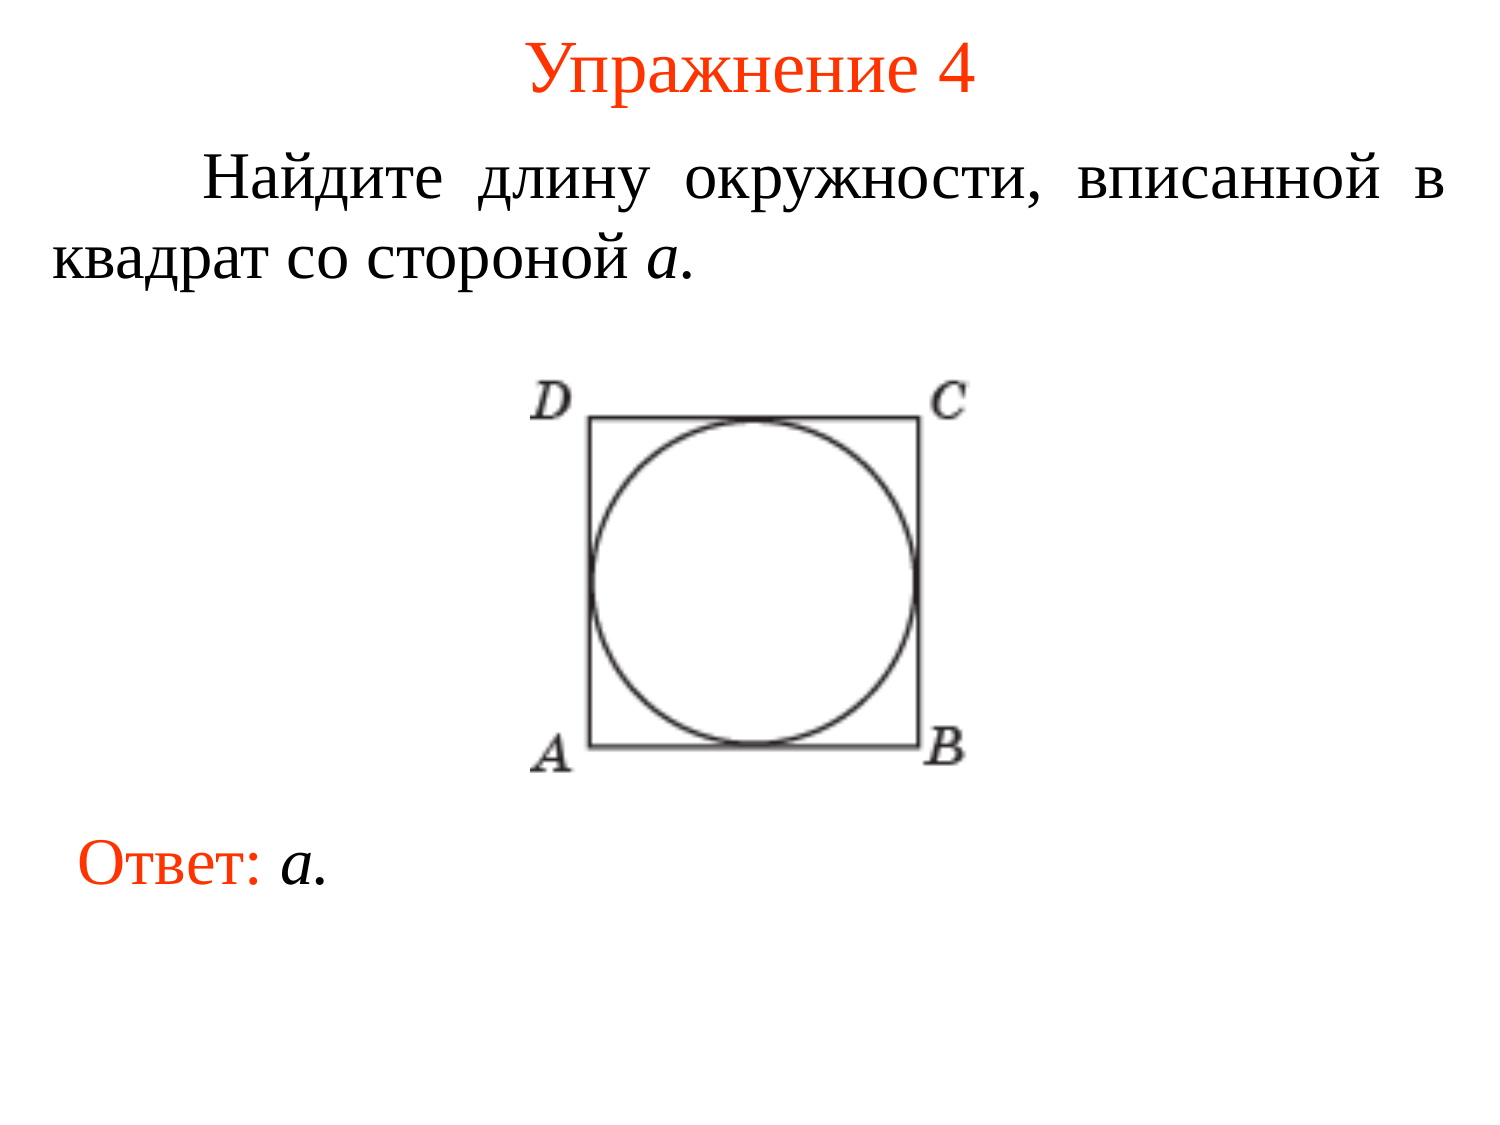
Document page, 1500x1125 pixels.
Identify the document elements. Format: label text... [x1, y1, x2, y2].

text_box Найдите длину окружности, вписанной в квадрат со стороной а. [37, 124, 1463, 300]
title Упражнение 4 [112, 24, 1388, 100]
picture [530, 375, 970, 787]
